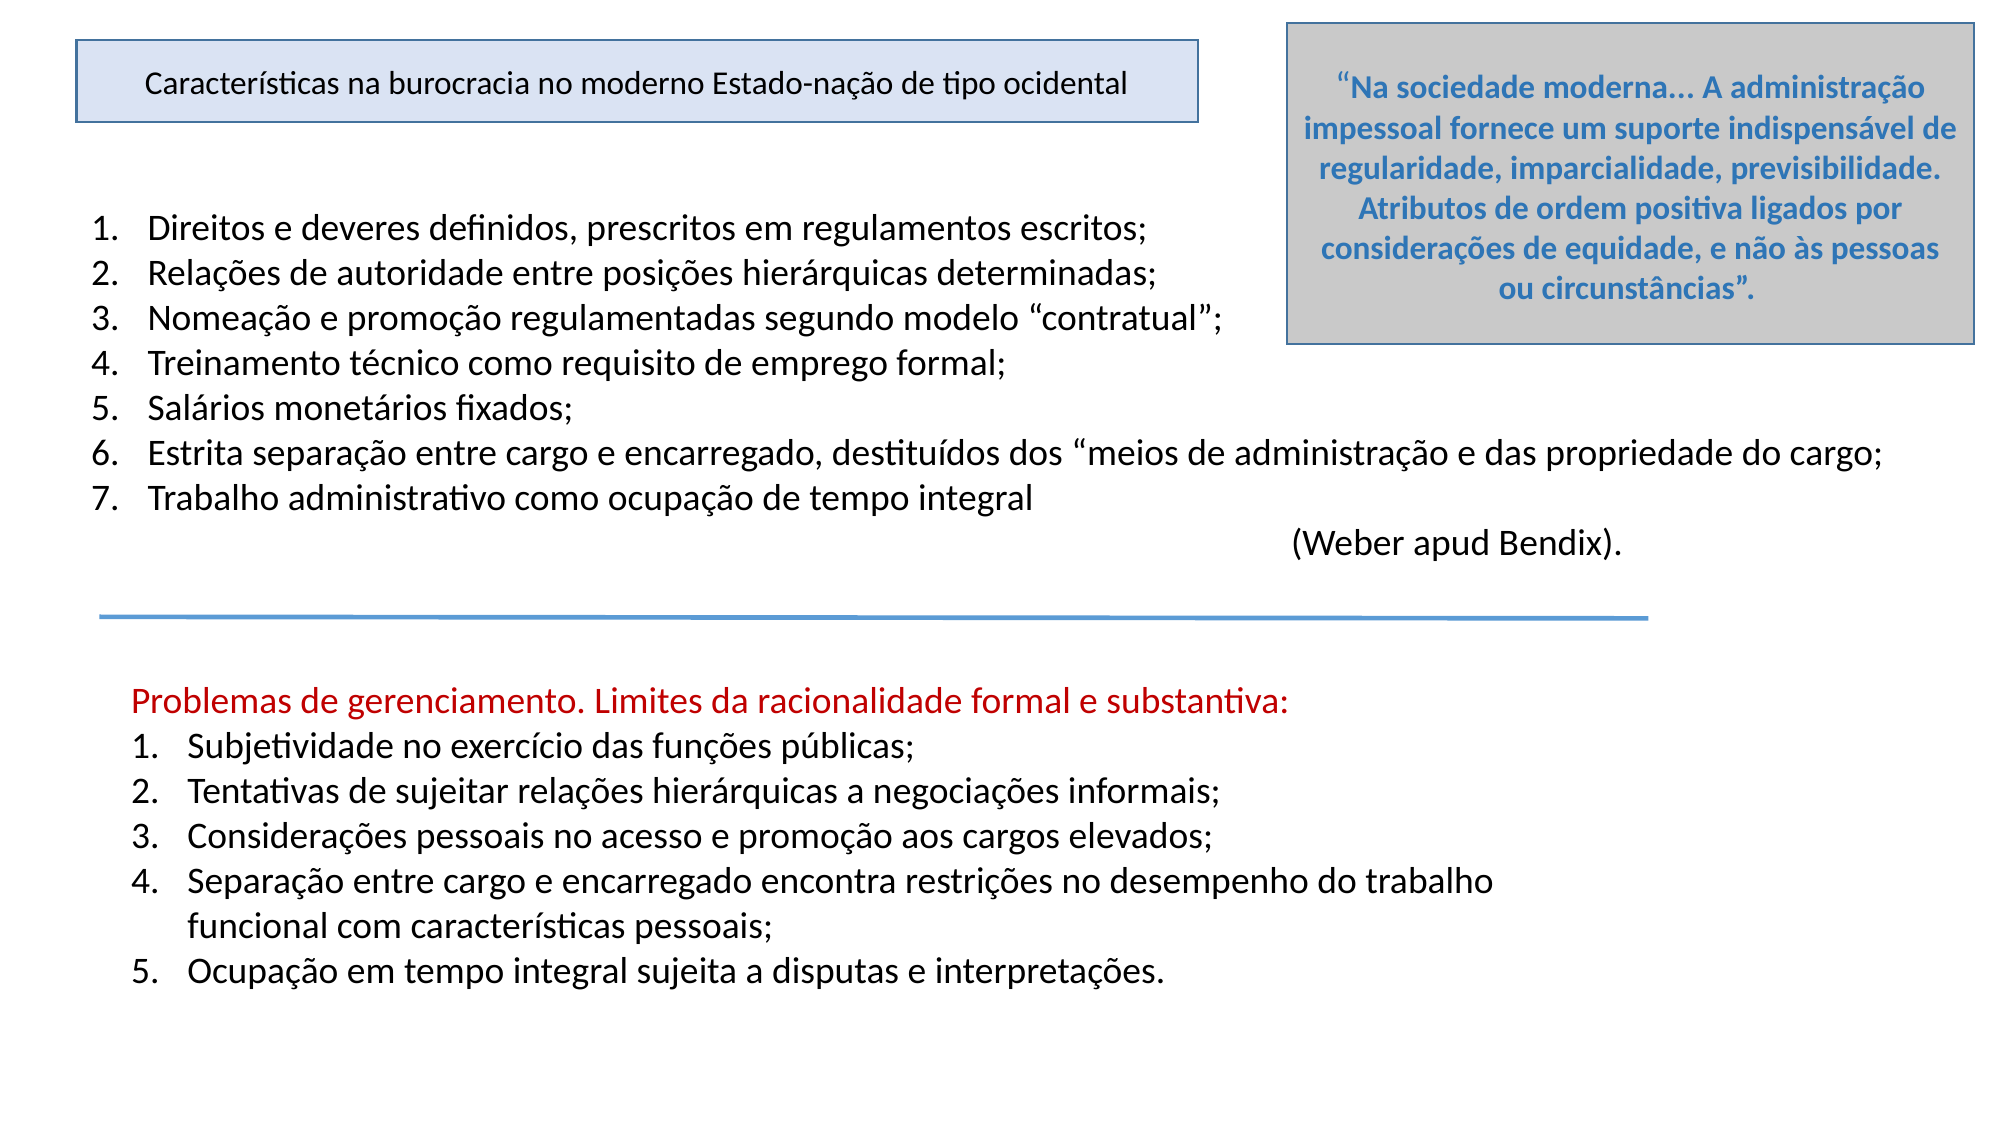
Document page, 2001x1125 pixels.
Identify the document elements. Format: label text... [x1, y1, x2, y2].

text_box Características na burocracia no moderno Estado-nação de tipo ocidental [75, 39, 1199, 123]
text_box Problemas de gerenciamento. Limites da racionalidade formal e substantiva: Subjetividade no exercício das funções públicas; Tentativas de sujeitar relações hierárquicas a negociações informais; Considerações pessoais no acesso e promoção aos cargos elevados; Separação entre cargo e encarregado encontra restrições no desempenho do trabalho funcional com características pessoais; Ocupação em tempo integral sujeita a disputas e interpretações. [116, 668, 1649, 999]
text_box “Na sociedade moderna... A administração impessoal fornece um suporte indispensável de regularidade, imparcialidade, previsibilidade. Atributos de ordem positiva ligados por considerações de equidade, e não às pessoas ou circunstâncias”. [1286, 22, 1975, 345]
text_box Direitos e deveres definidos, prescritos em regulamentos escritos; Relações de autoridade entre posições hierárquicas determinadas; Nomeação e promoção regulamentadas segundo modelo “contratual”; Treinamento técnico como requisito de emprego formal; Salários monetários fixados; Estrita separação entre cargo e encarregado, destituídos dos “meios de administração e das propriedade do cargo; Trabalho administrativo como ocupação de tempo integral (Weber apud Bendix). [76, 195, 1934, 571]
